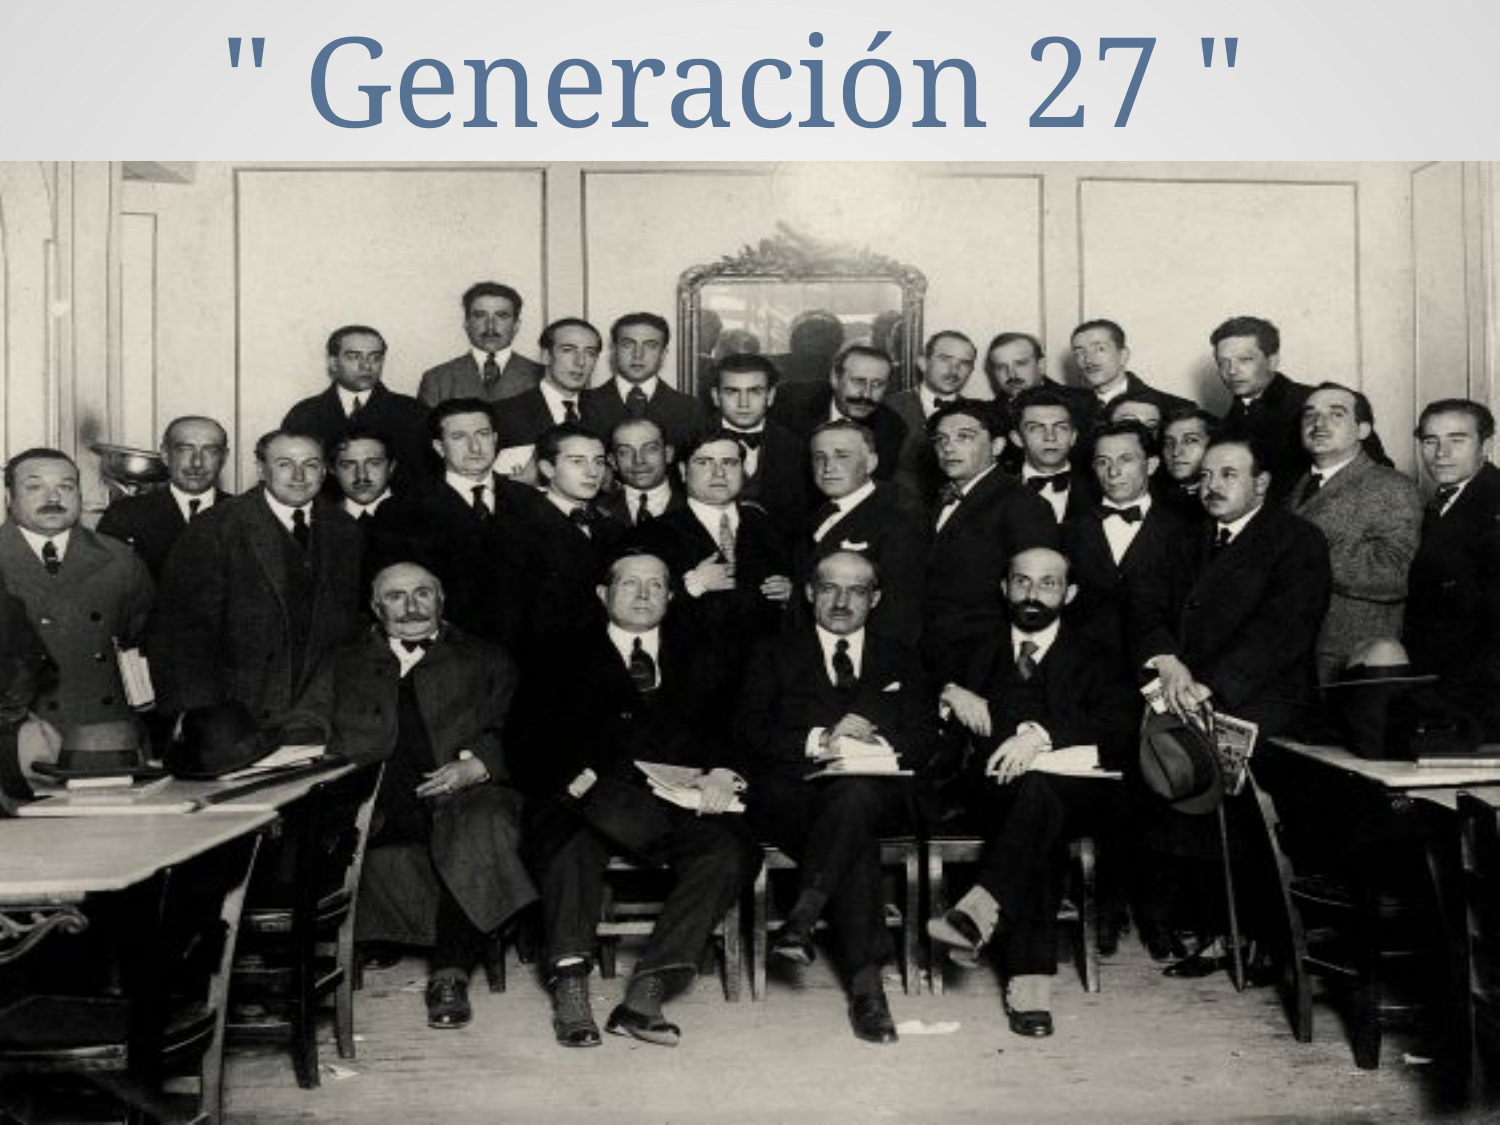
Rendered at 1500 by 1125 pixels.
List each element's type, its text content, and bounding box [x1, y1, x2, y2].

text_box " Generación 27 " [206, 0, 1294, 159]
picture [0, 161, 1500, 1125]
